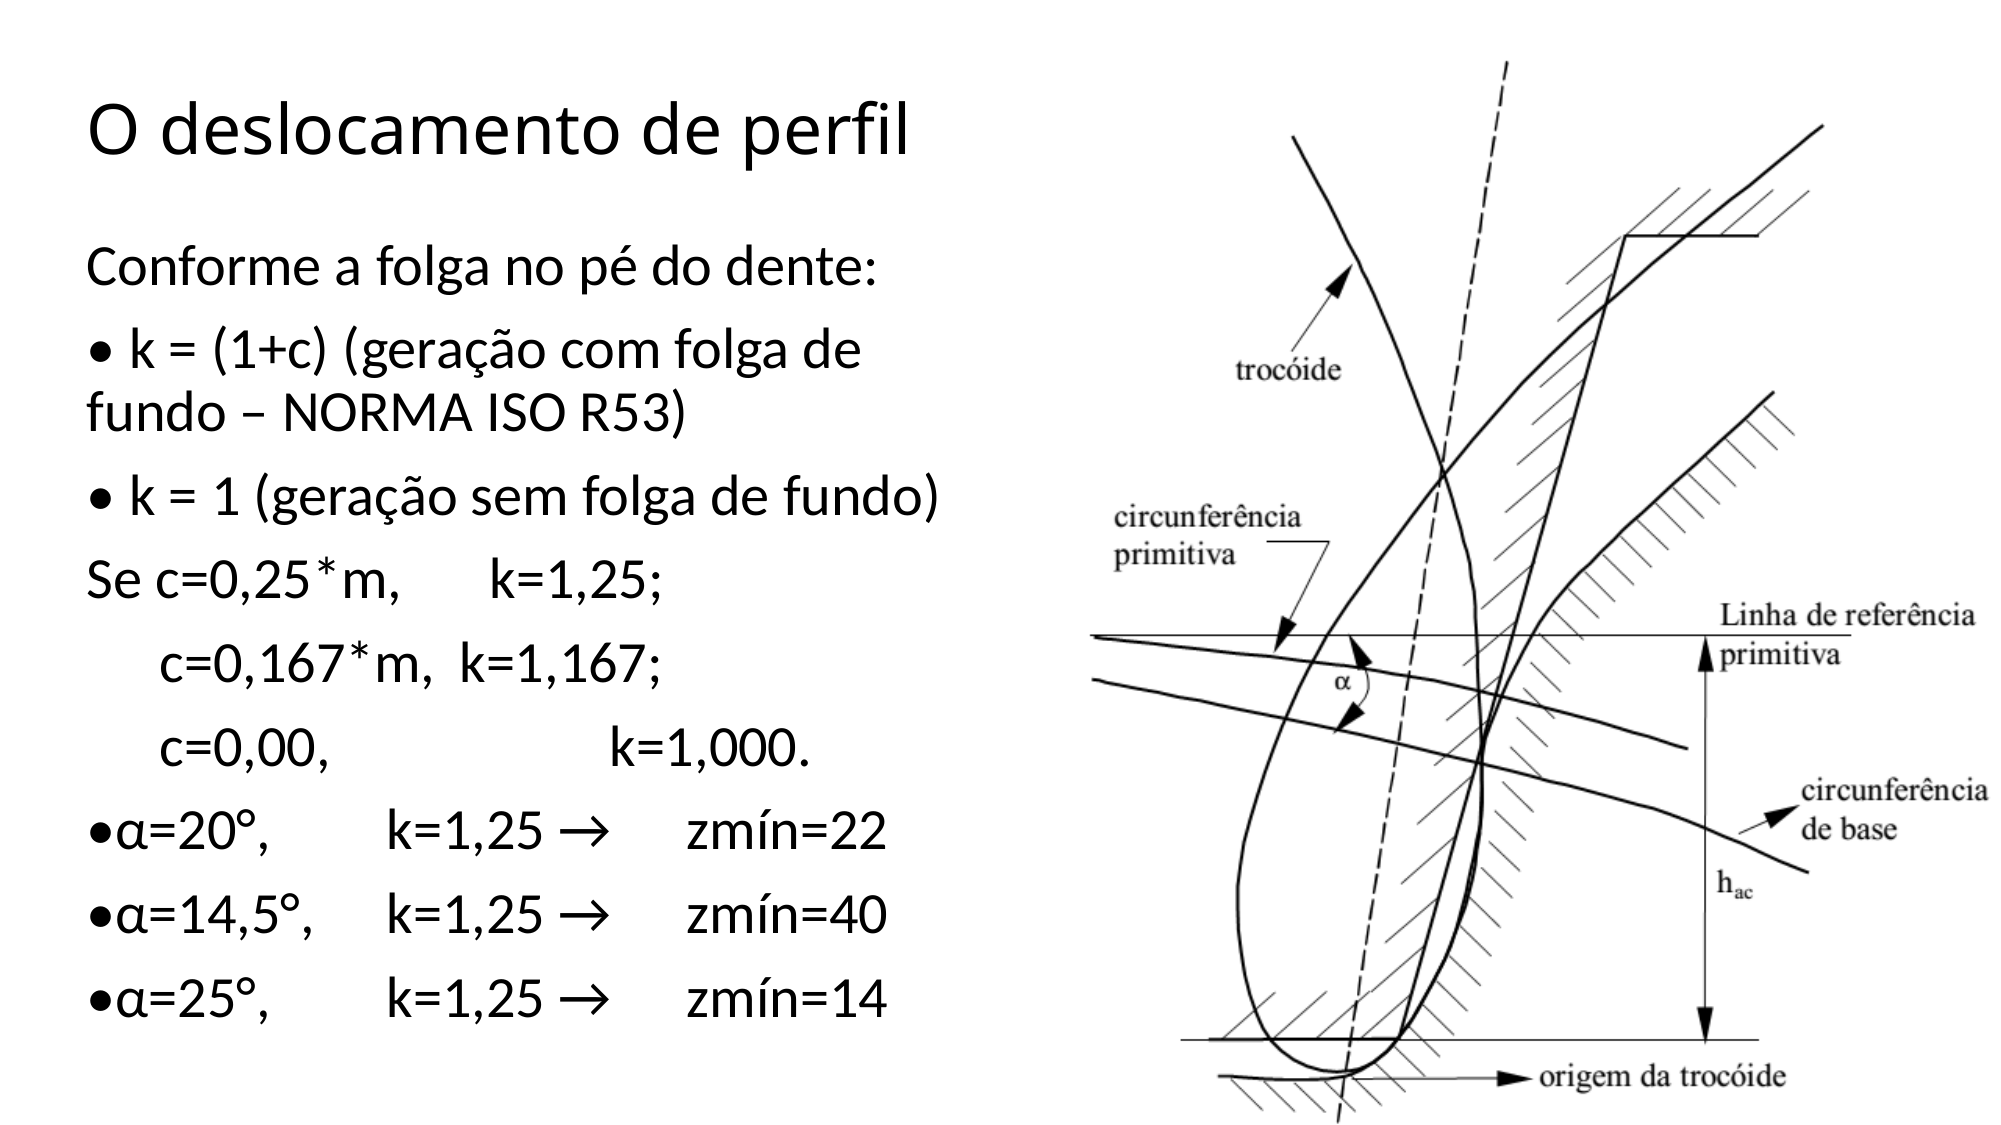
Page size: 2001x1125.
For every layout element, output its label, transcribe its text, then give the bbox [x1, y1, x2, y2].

title O deslocamento de perfil [71, 55, 957, 209]
list Conforme a folga no pé do dente: • k = (1+c) (geração com folga de fundo – NORMA ISO R53) • k = 1 (geração sem folga de fundo) Se c=0,25*m, k=1,25; c=0,167*m, k=1,167; c=0,00, k=1,000. •α=20°, k=1,25 → zmín=22 •α=14,5°, k=1,25 → zmín=40 •α=25°, k=1,25 → zmín=14 [71, 227, 984, 1081]
picture [984, 55, 2000, 1125]
